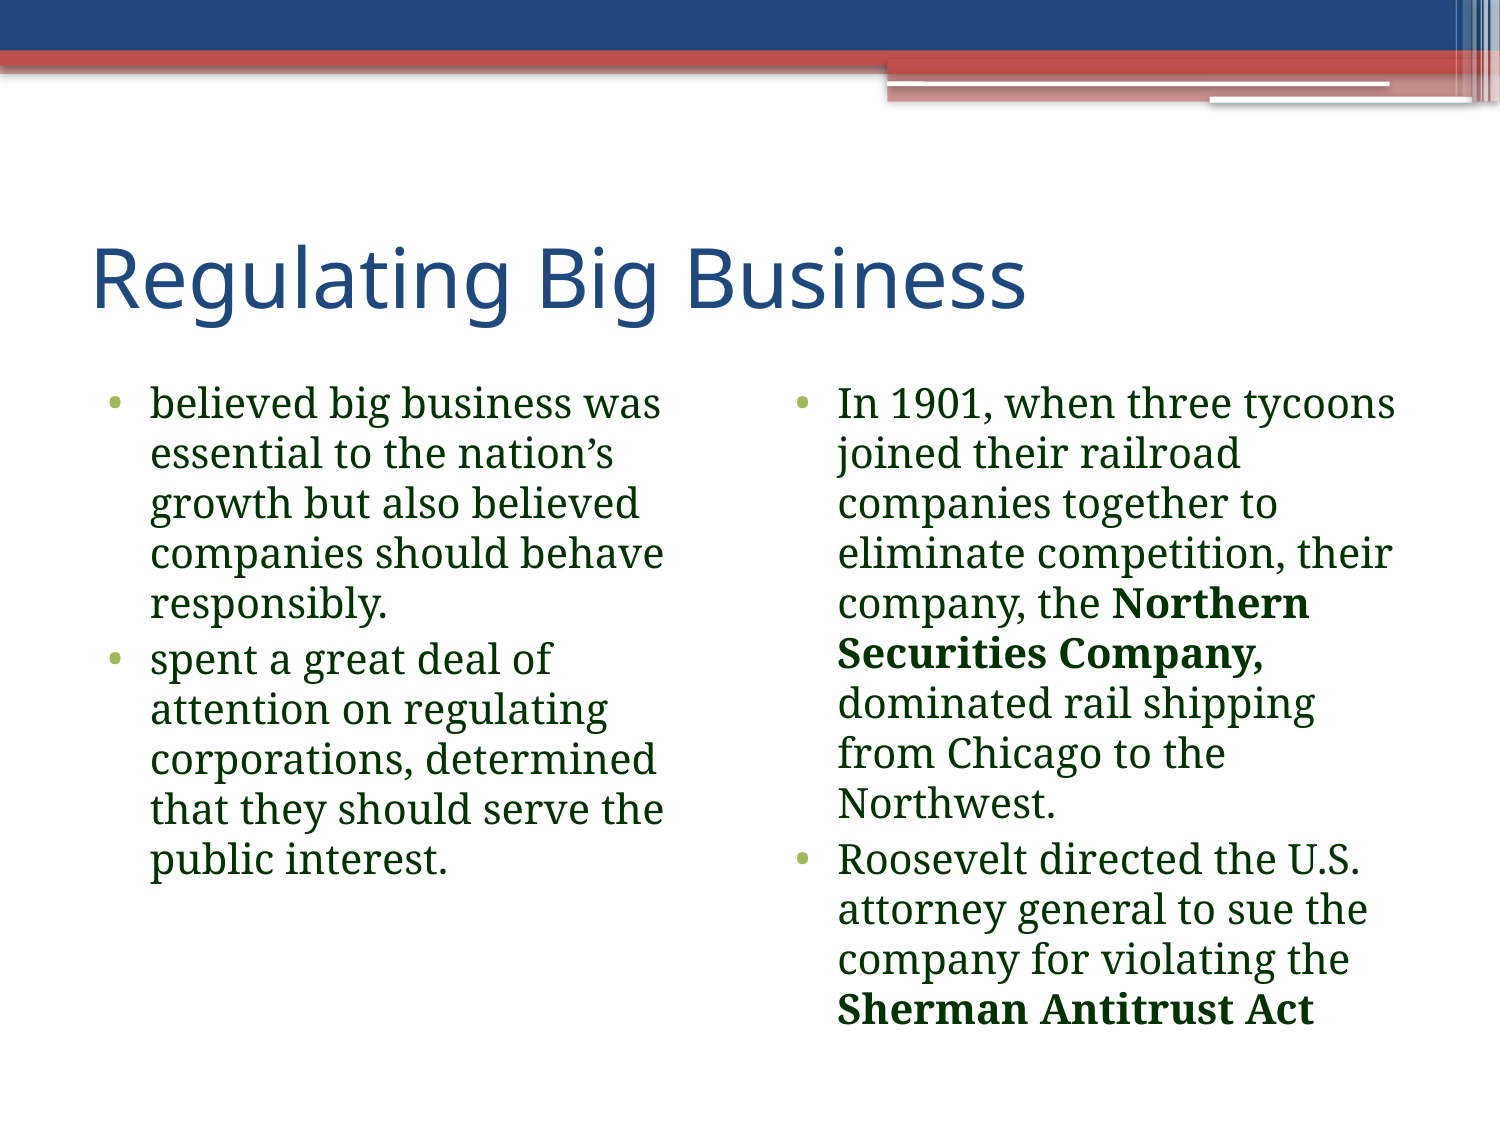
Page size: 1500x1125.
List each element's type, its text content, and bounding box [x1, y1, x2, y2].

title Regulating Big Business [75, 187, 1425, 363]
list In 1901, when three tycoons joined their railroad companies together to eliminate competition, their company, the Northern Securities Company, dominated rail shipping from Chicago to the Northwest. Roosevelt directed the U.S. attorney general to sue the company for violating the Sherman Antitrust Act [762, 368, 1425, 1112]
list believed big business was essential to the nation’s growth but also believed companies should behave responsibly. spent a great deal of attention on regulating corporations, determined that they should serve the public interest. [75, 368, 738, 1112]
